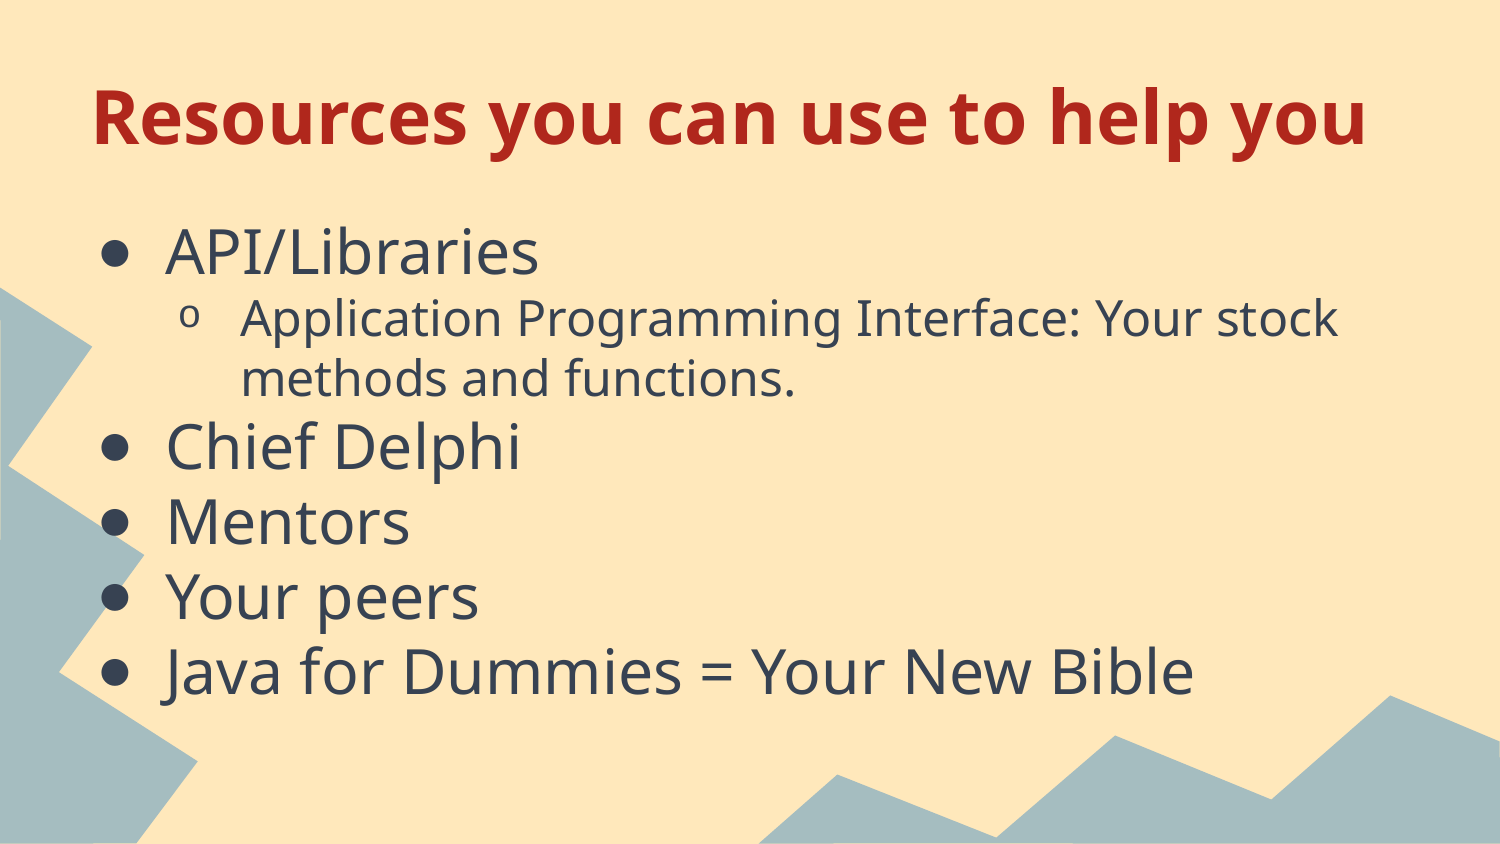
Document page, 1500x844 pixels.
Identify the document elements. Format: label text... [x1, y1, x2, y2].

title Resources you can use to help you [75, 33, 1425, 175]
list API/Libraries Application Programming Interface: Your stock methods and functions. Chief Delphi Mentors Your peers Java for Dummies = Your New Bible [75, 196, 1425, 808]
